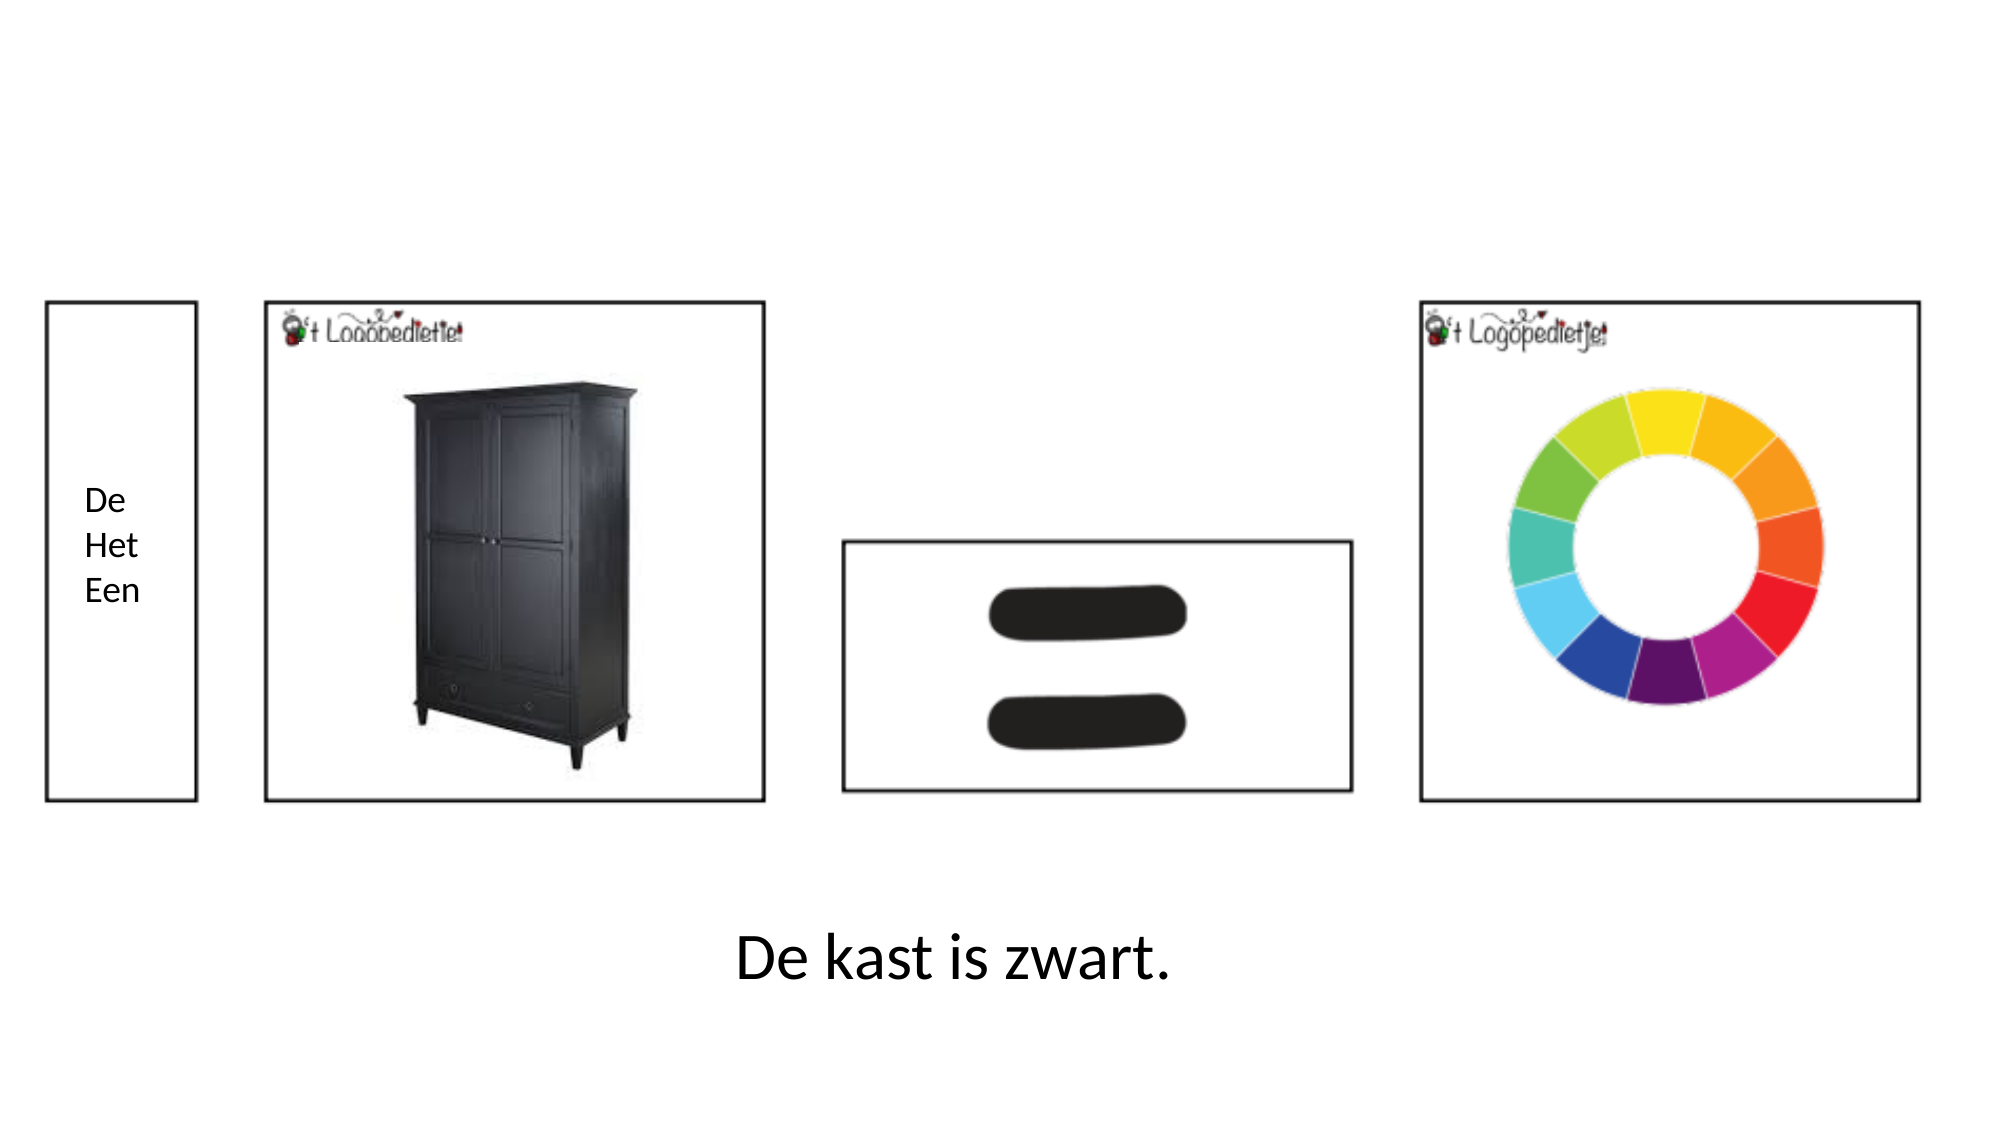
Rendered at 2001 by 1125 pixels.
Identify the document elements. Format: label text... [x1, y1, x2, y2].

text_box De kast is zwart. [271, 905, 1637, 1001]
picture [5, 277, 2000, 900]
